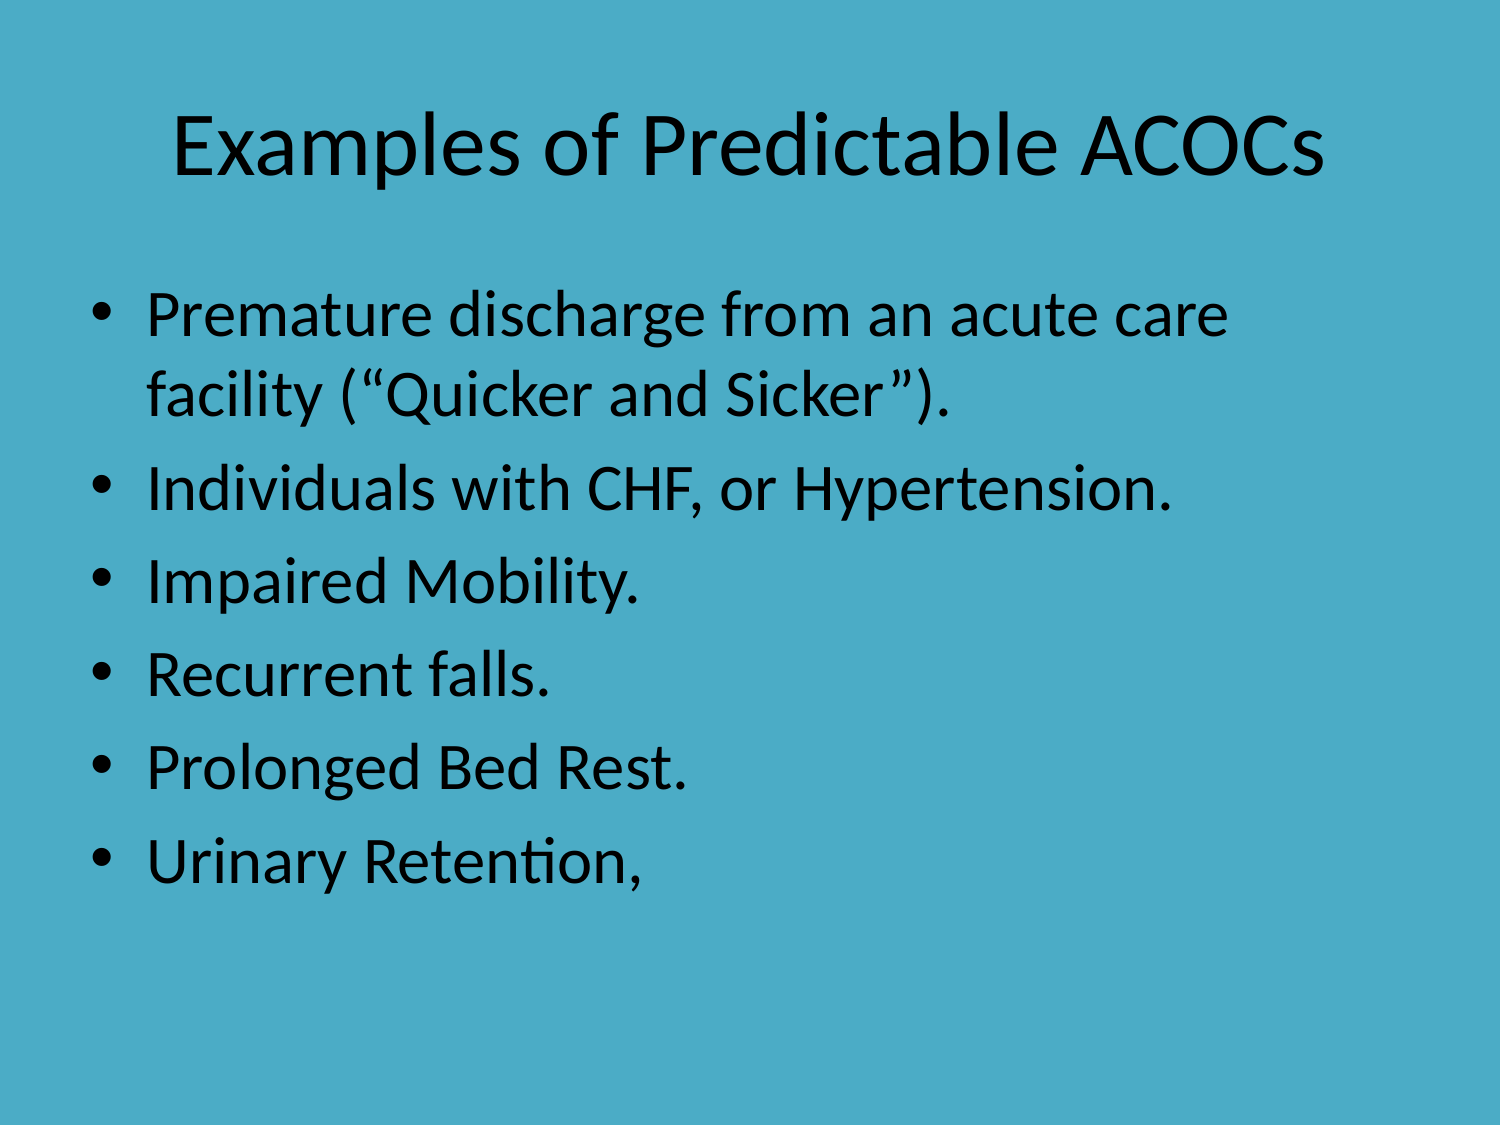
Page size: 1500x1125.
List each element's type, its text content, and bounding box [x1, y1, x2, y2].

title Examples of Predictable ACOCs [75, 45, 1425, 233]
list Premature discharge from an acute care facility (“Quicker and Sicker”). Individuals with CHF, or Hypertension. Impaired Mobility. Recurrent falls. Prolonged Bed Rest. Urinary Retention, [75, 262, 1425, 1005]
